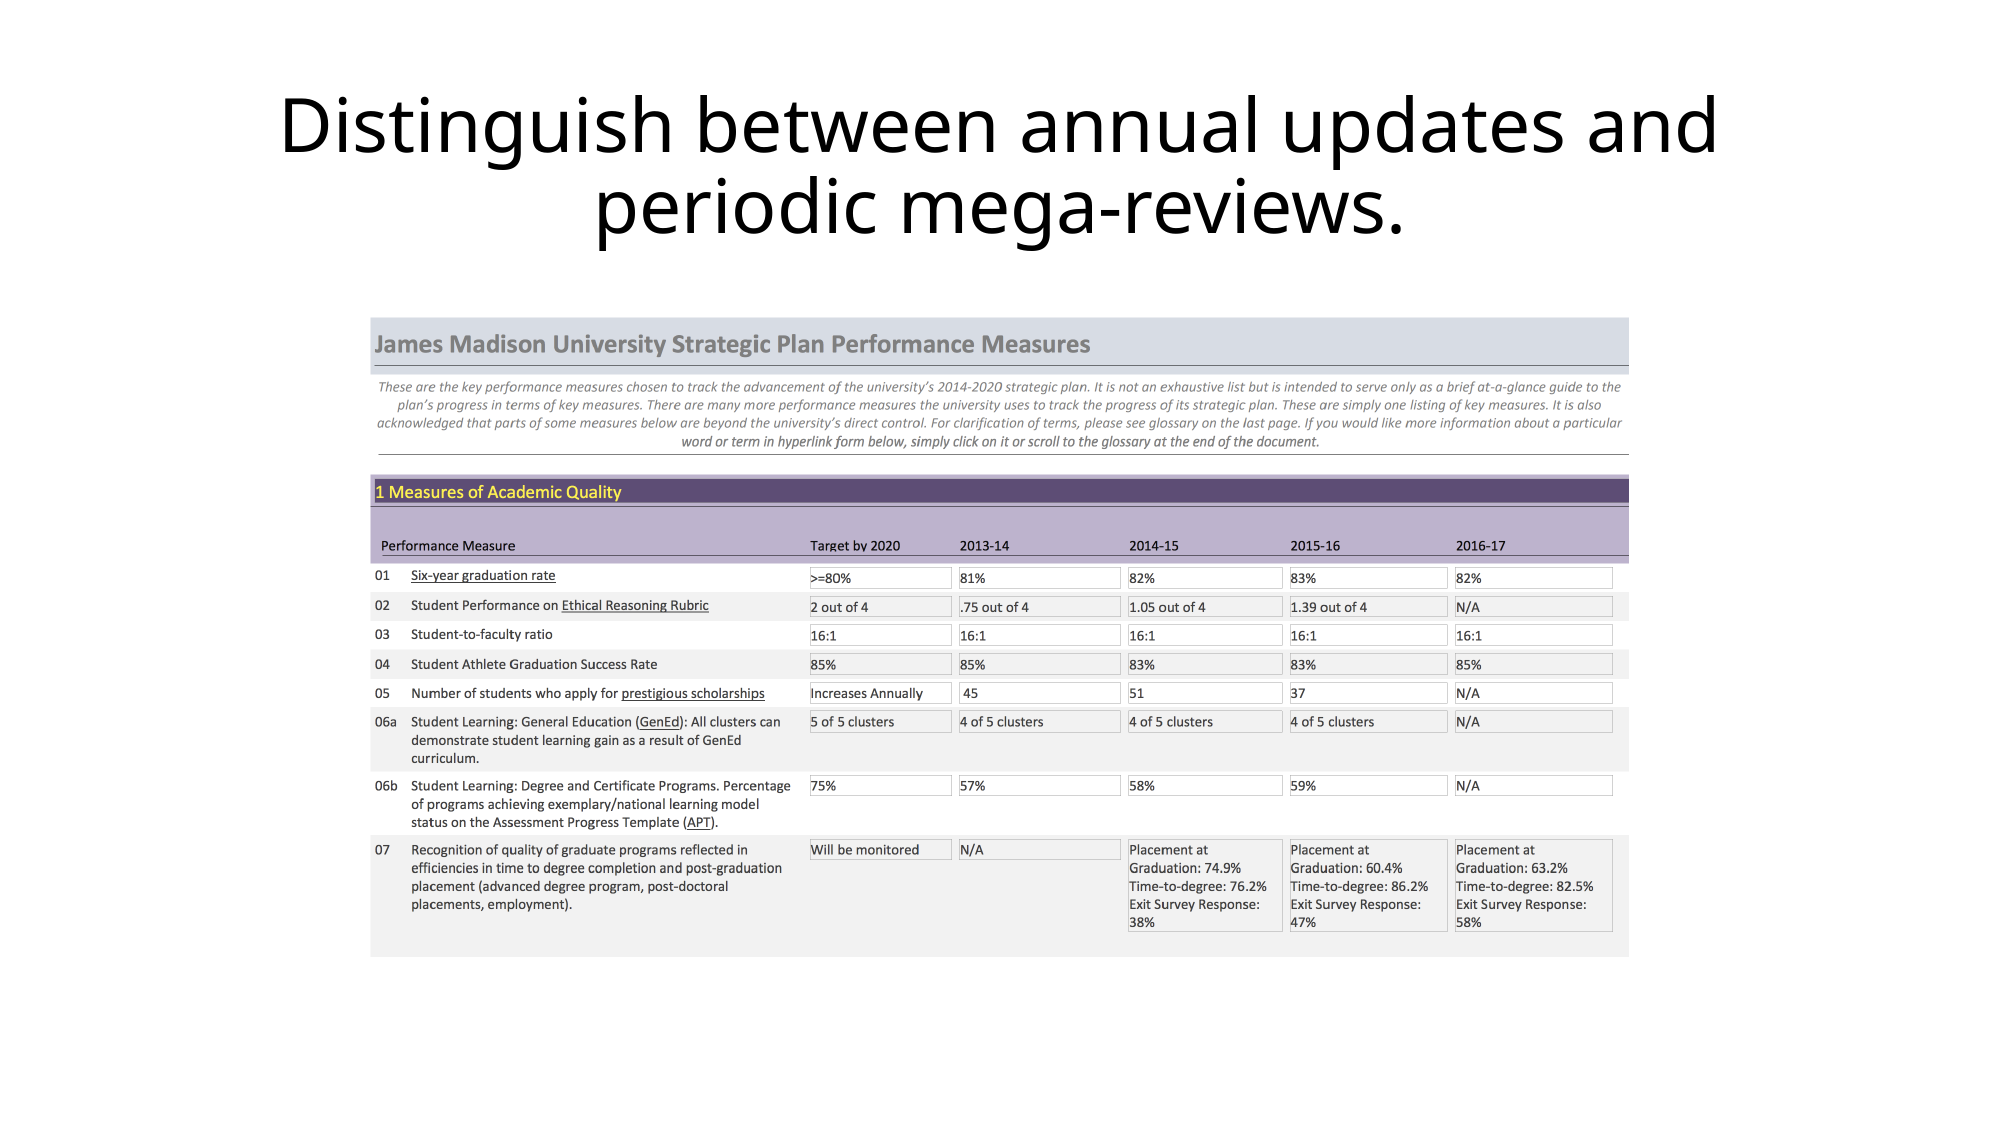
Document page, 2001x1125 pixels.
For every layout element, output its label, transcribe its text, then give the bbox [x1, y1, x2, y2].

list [349, 299, 1651, 1014]
title Distinguish between annual updates and periodic mega-reviews. [137, 59, 1863, 278]
